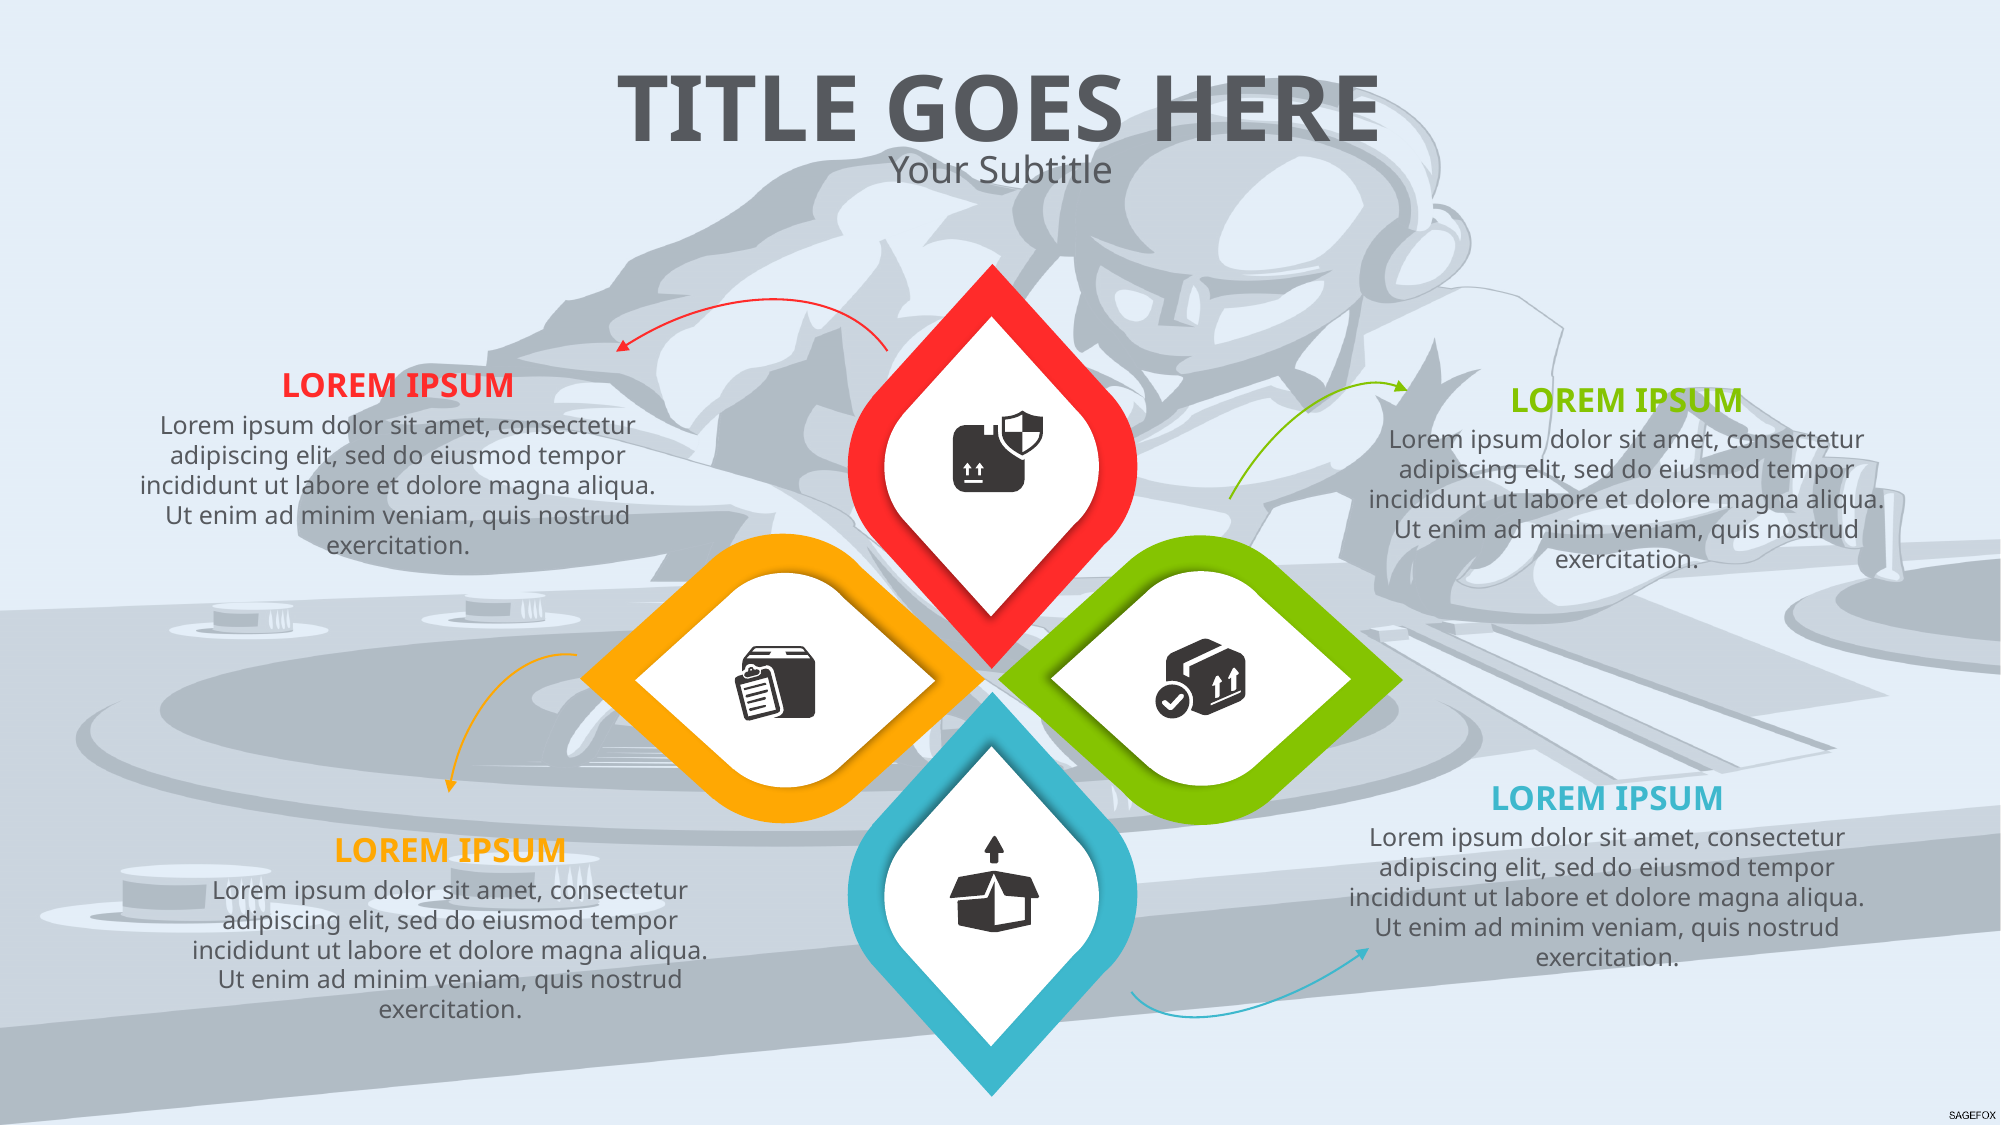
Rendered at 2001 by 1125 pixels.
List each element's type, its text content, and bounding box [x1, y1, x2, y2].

text_box LOREM IPSUM Lorem ipsum dolor sit amet, consectetur adipiscing elit, sed do eiusmod tempor incididunt ut labore et dolore magna aliqua. Ut enim ad minim veniam, quis nostrud exercitation. [111, 357, 685, 567]
text_box LOREM IPSUM Lorem ipsum dolor sit amet, consectetur adipiscing elit, sed do eiusmod tempor incididunt ut labore et dolore magna aliqua. Ut enim ad minim veniam, quis nostrud exercitation. [1321, 769, 1894, 979]
text_box [846, 690, 1139, 1099]
text_box [1155, 684, 1190, 719]
text_box [984, 835, 1004, 864]
text_box [1166, 638, 1246, 716]
text_box [742, 646, 816, 718]
text_box [734, 667, 781, 721]
text_box [883, 744, 1100, 1048]
text_box [952, 425, 1025, 493]
picture [1925, 0, 2001, 1125]
text_box [1130, 863, 1369, 1018]
text_box [996, 534, 1405, 826]
text_box [846, 262, 1139, 671]
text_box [548, 42, 1452, 199]
text_box [883, 314, 1100, 618]
text_box [949, 870, 1040, 933]
text_box LOREM IPSUM Lorem ipsum dolor sit amet, consectetur adipiscing elit, sed do eiusmod tempor incididunt ut labore et dolore magna aliqua. Ut enim ad minim veniam, quis nostrud exercitation. [1340, 371, 1914, 582]
text_box [1229, 380, 1408, 550]
text_box [444, 653, 578, 810]
text_box [1049, 570, 1353, 787]
text_box [633, 571, 937, 789]
text_box [578, 532, 987, 825]
text_box LOREM IPSUM Lorem ipsum dolor sit amet, consectetur adipiscing elit, sed do eiusmod tempor incididunt ut labore et dolore magna aliqua. Ut enim ad minim veniam, quis nostrud exercitation. [164, 821, 738, 1032]
text_box [1001, 410, 1043, 456]
text_box [616, 298, 888, 478]
